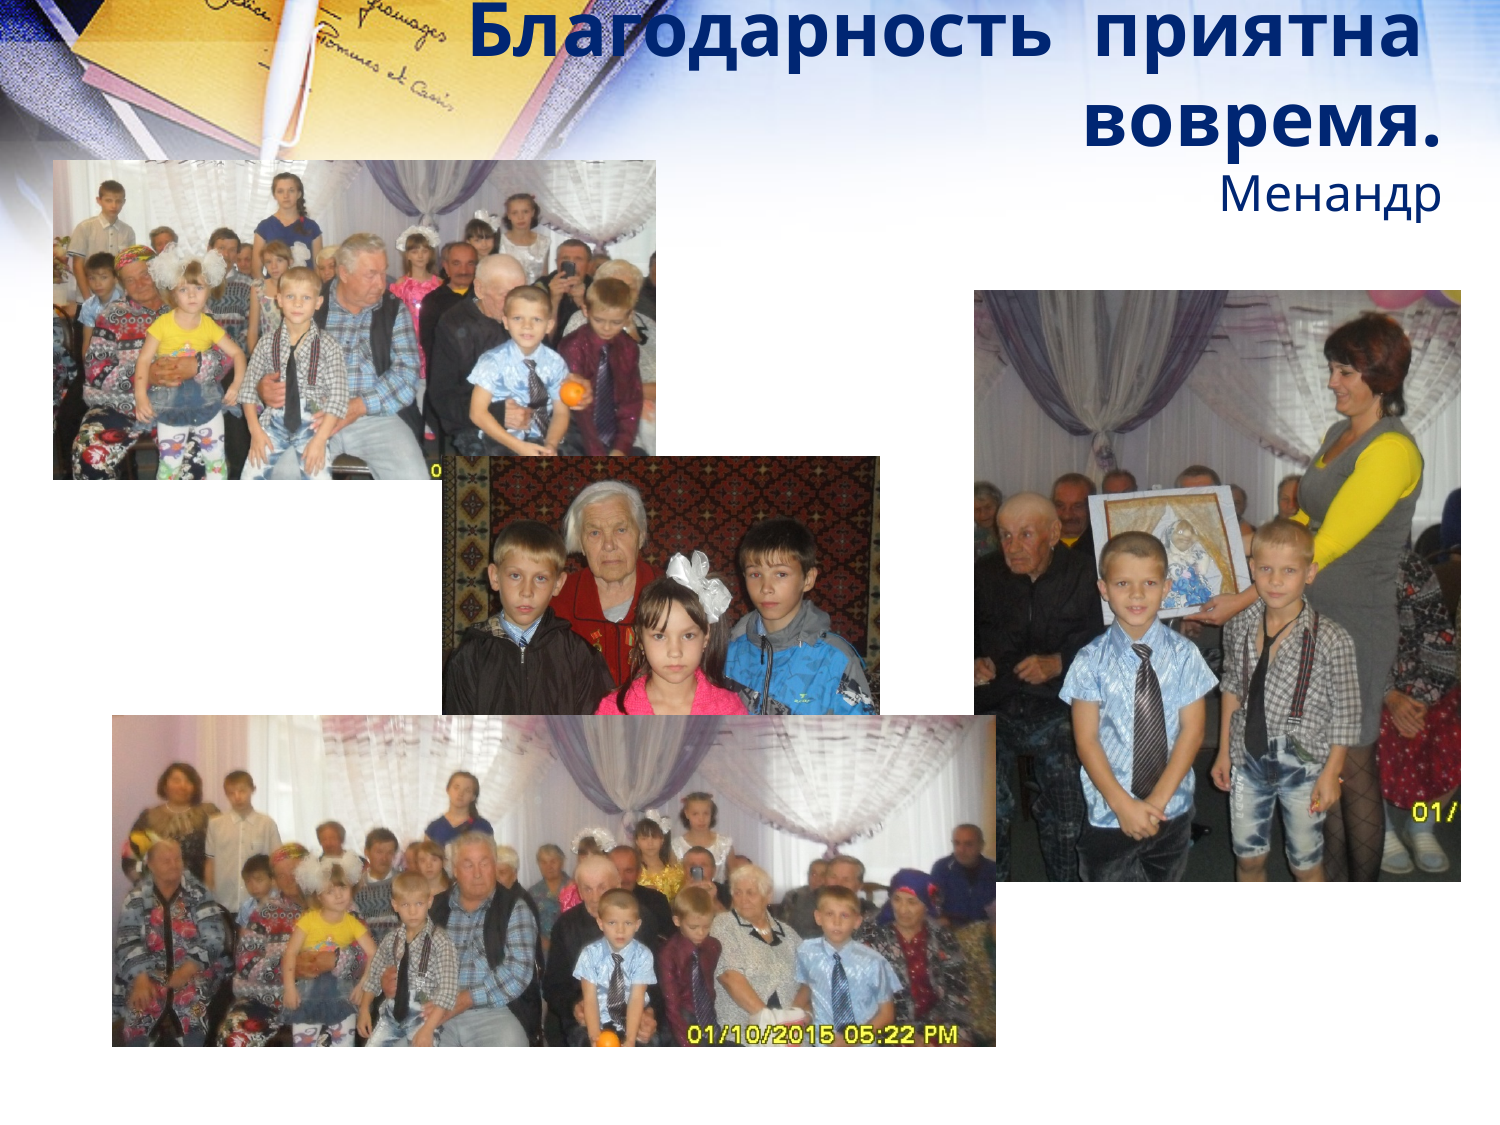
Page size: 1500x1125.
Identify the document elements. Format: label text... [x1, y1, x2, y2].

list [52, 160, 656, 481]
picture [0, 0, 1500, 1125]
title Благодарность приятна вовремя. Менандр [359, 30, 1459, 232]
